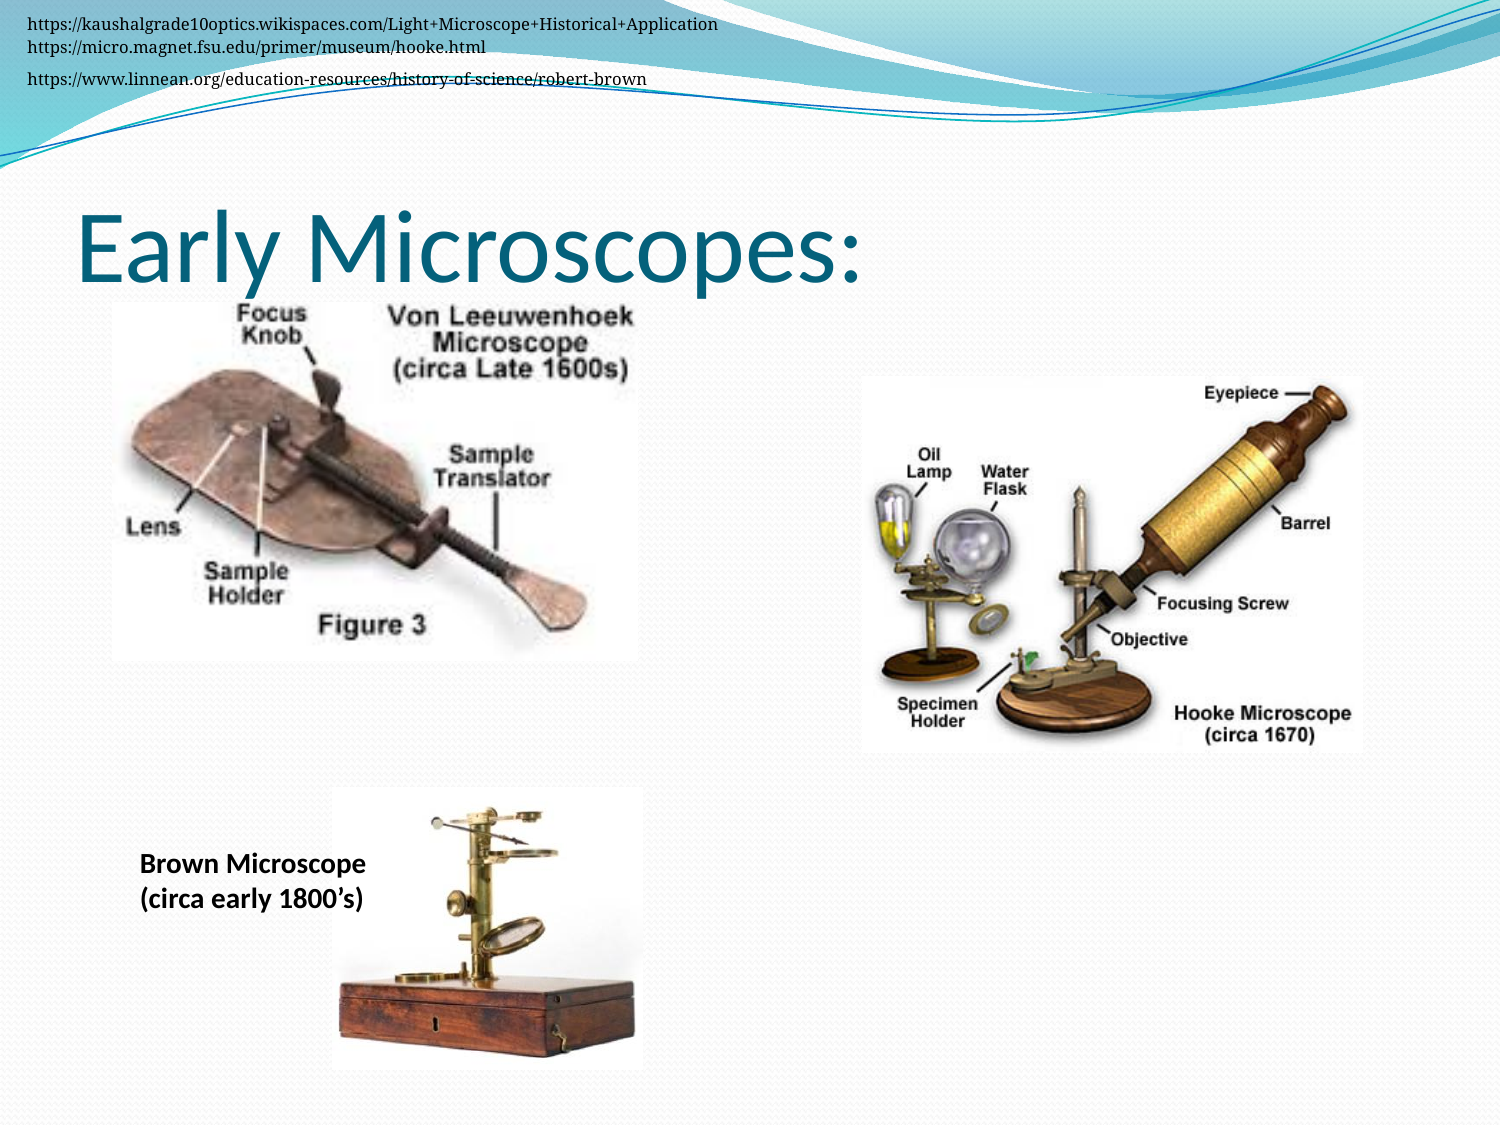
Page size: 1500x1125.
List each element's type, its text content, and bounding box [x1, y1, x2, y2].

text_box https://kaushalgrade10optics.wikispaces.com/Light+Microscope+Historical+Application [12, 6, 763, 29]
picture [331, 787, 643, 1070]
text_box https://www.linnean.org/education-resources/history-of-science/robert-brown [12, 61, 763, 96]
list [111, 302, 639, 661]
text_box Brown Microscope (circa early 1800’s) [125, 837, 324, 923]
picture [862, 376, 1363, 753]
title Early Microscopes: [75, 115, 1425, 303]
text_box https://micro.magnet.fsu.edu/primer/museum/hooke.html [12, 29, 763, 61]
